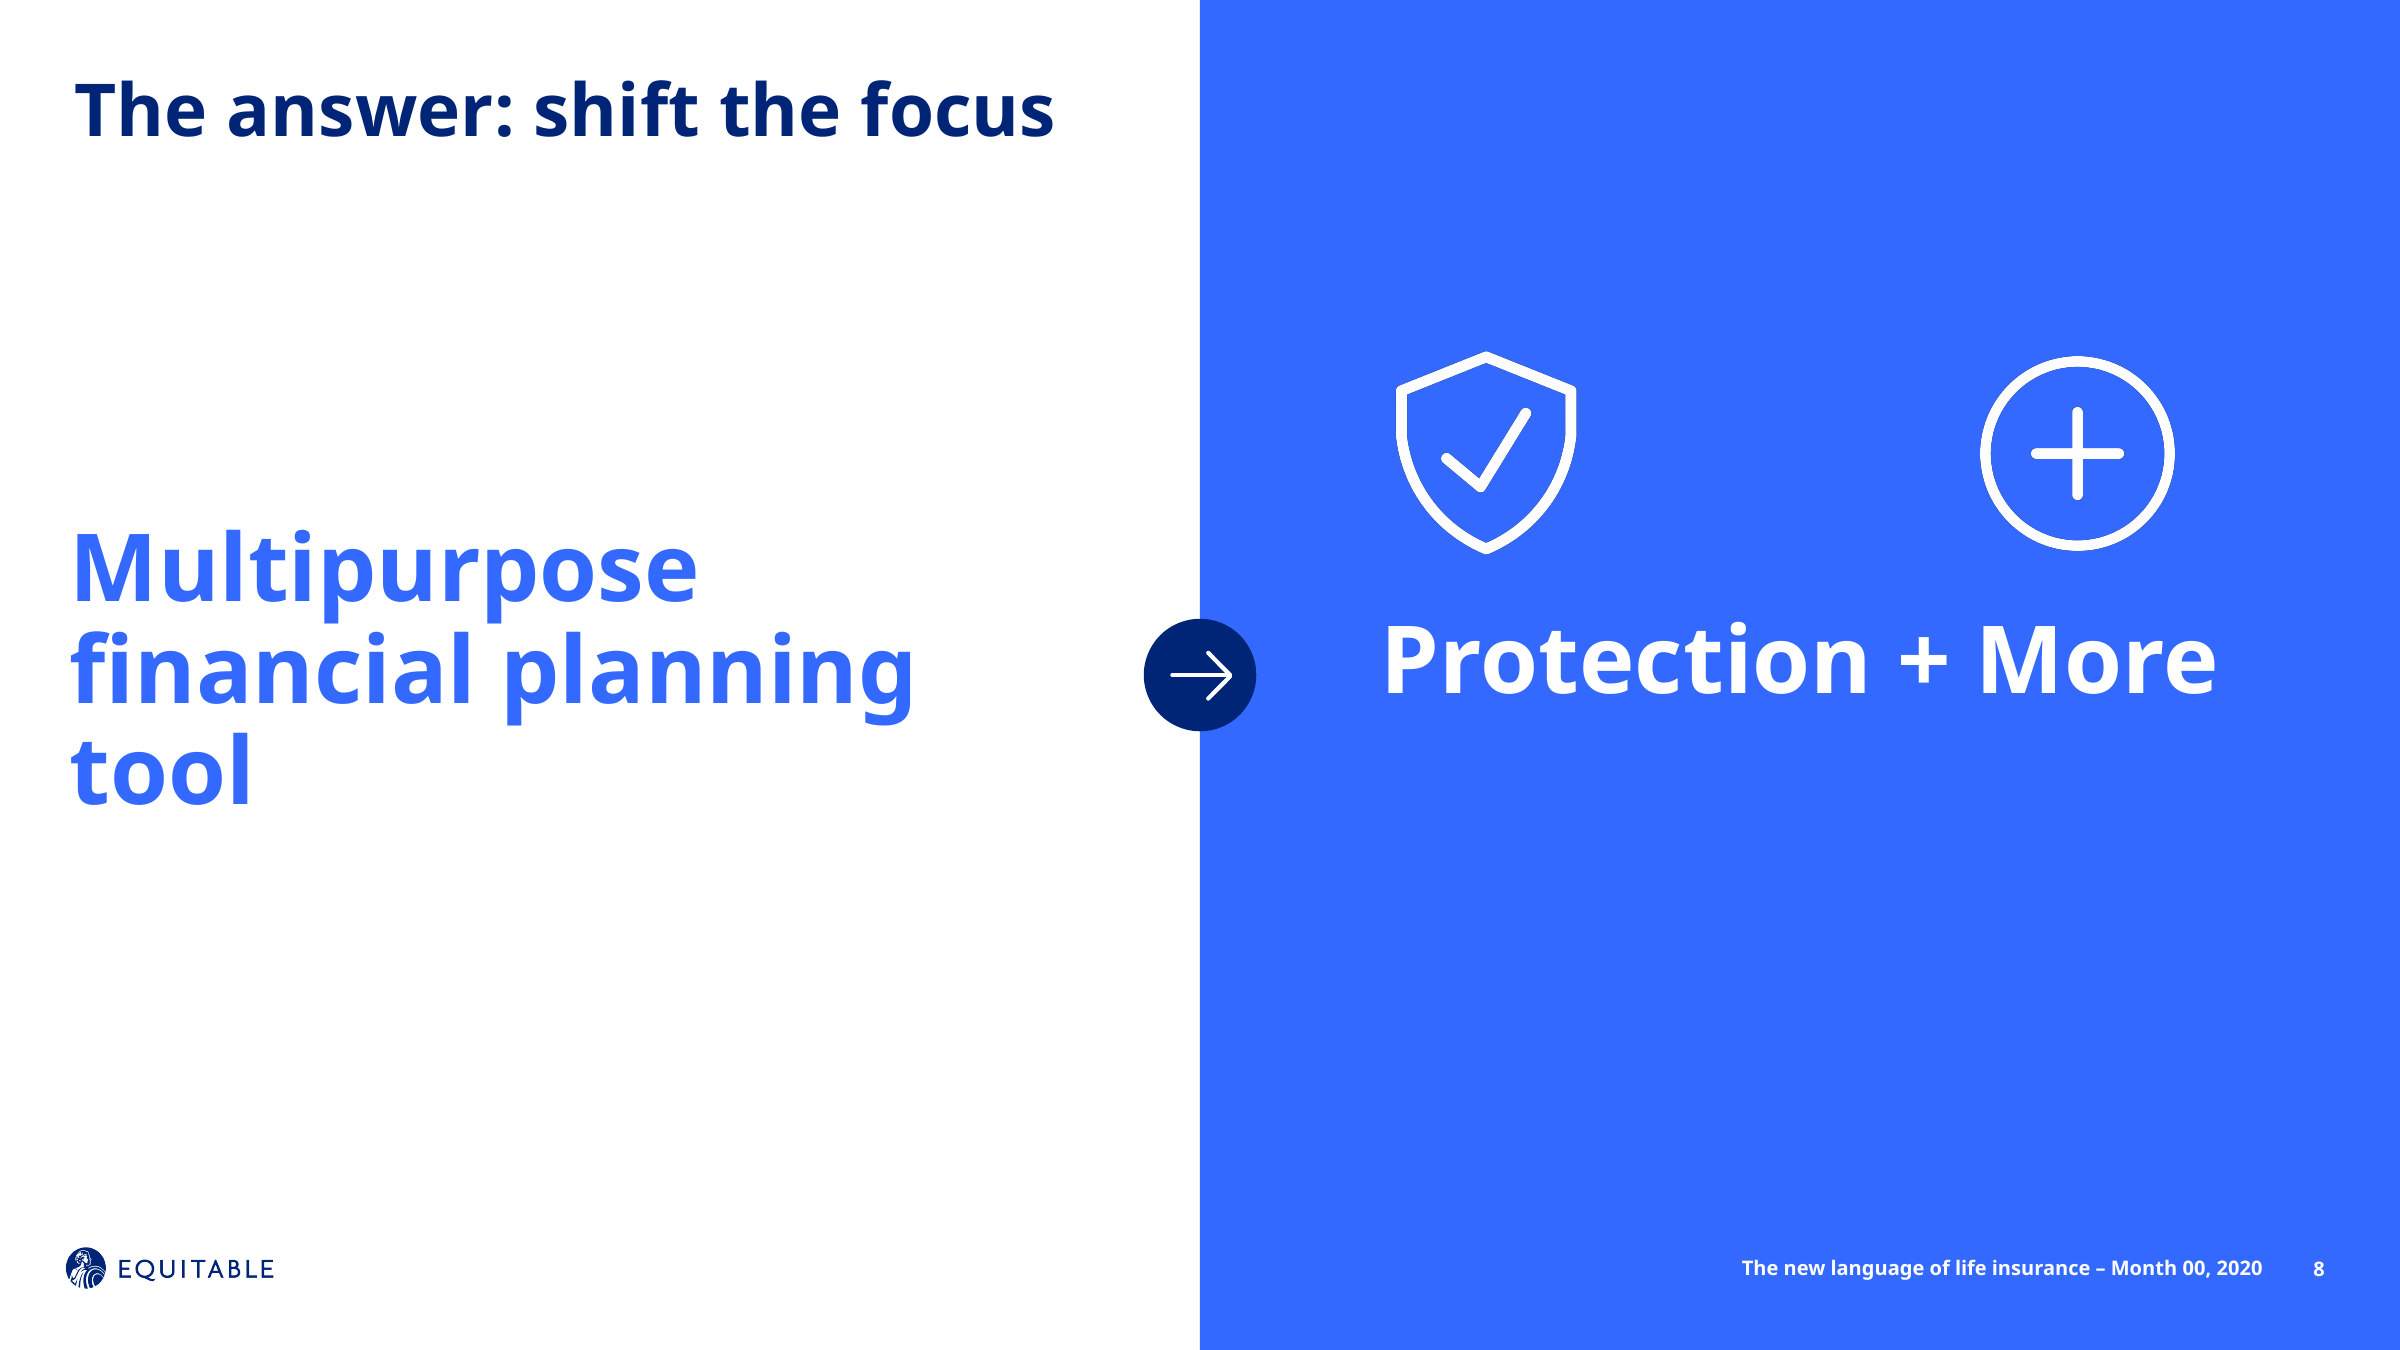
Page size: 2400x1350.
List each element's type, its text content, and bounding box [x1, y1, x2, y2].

list Protection + More [1278, 587, 2322, 798]
picture [1980, 356, 2175, 551]
list Multipurpose financial planning tool [54, 513, 1091, 769]
picture [60, 1241, 279, 1294]
text_box The new language of life insurance – Month 00, 2020 [1467, 1249, 2278, 1286]
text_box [1172, 652, 1230, 699]
text_box The answer: shift the focus [59, 65, 1190, 161]
text_box [1199, 0, 2400, 1350]
text_box [1142, 617, 1258, 733]
picture [1345, 312, 1627, 594]
text_box 8 [2278, 1248, 2340, 1278]
